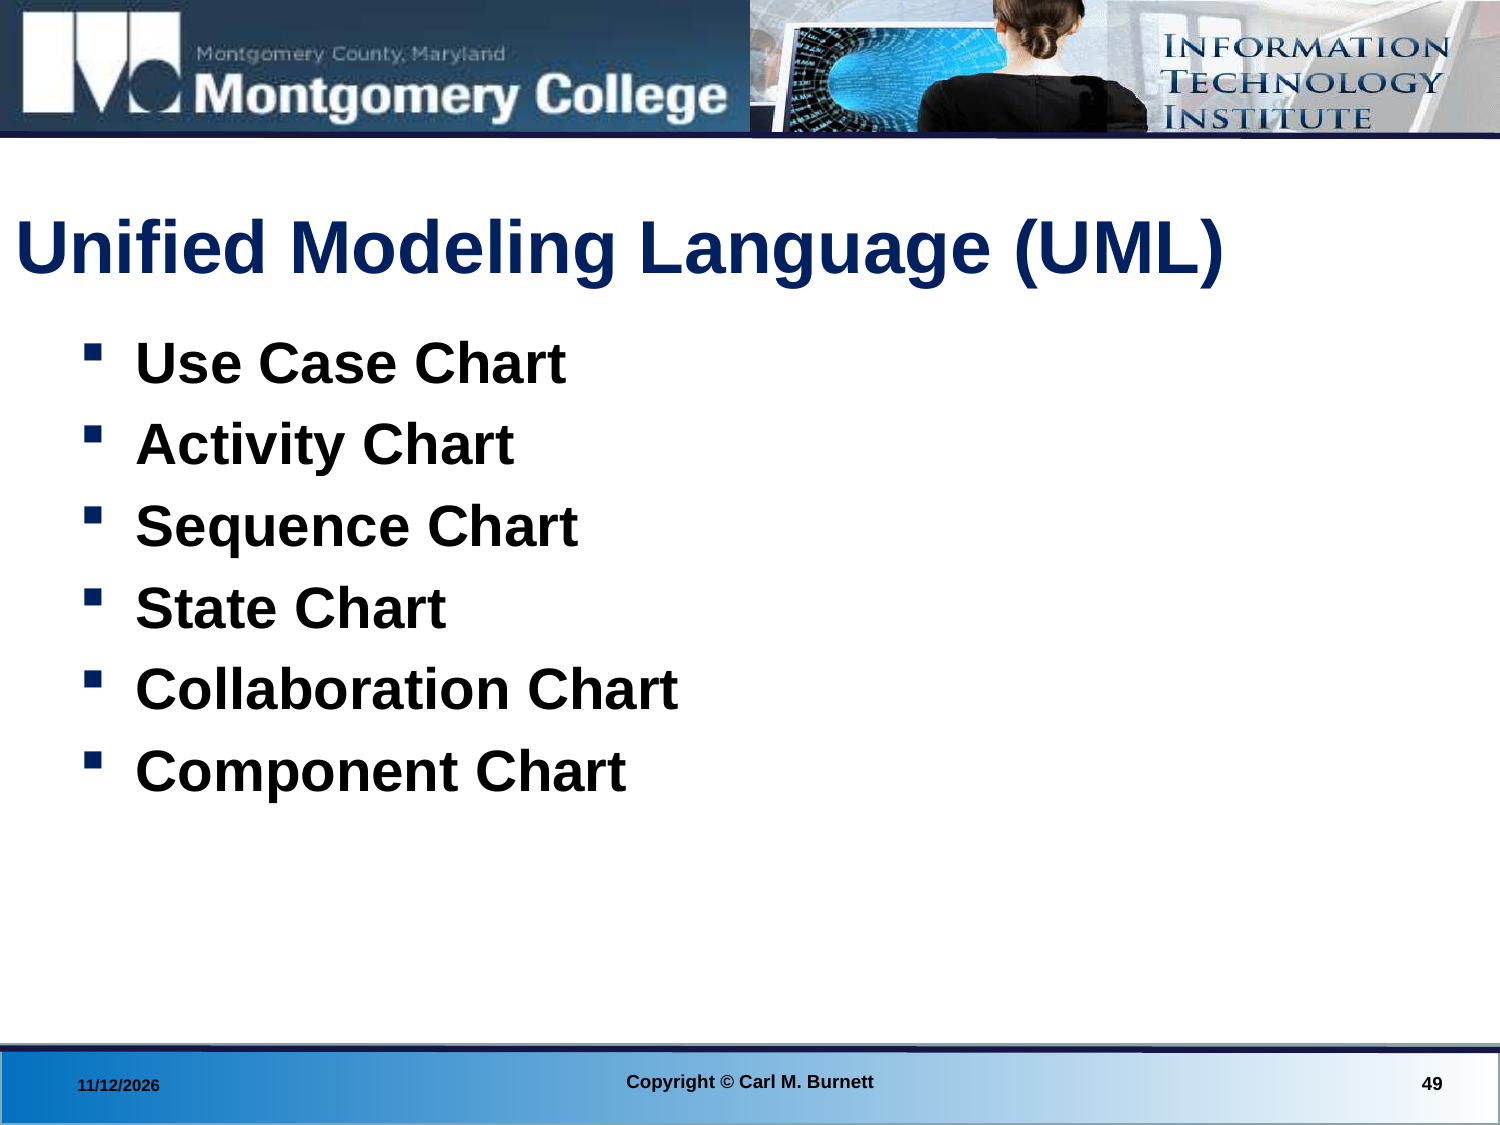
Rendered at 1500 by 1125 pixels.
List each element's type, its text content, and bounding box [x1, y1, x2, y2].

slide_number 49 [1107, 1060, 1458, 1105]
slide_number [62, 1064, 413, 1105]
picture [0, 0, 1500, 132]
footer Copyright © Carl M. Burnett [512, 1059, 988, 1104]
title Unified Modeling Language (UML) [0, 171, 1438, 317]
list Use Case Chart Activity Chart Sequence Chart State Chart Collaboration Chart Component Chart [64, 316, 1500, 1006]
